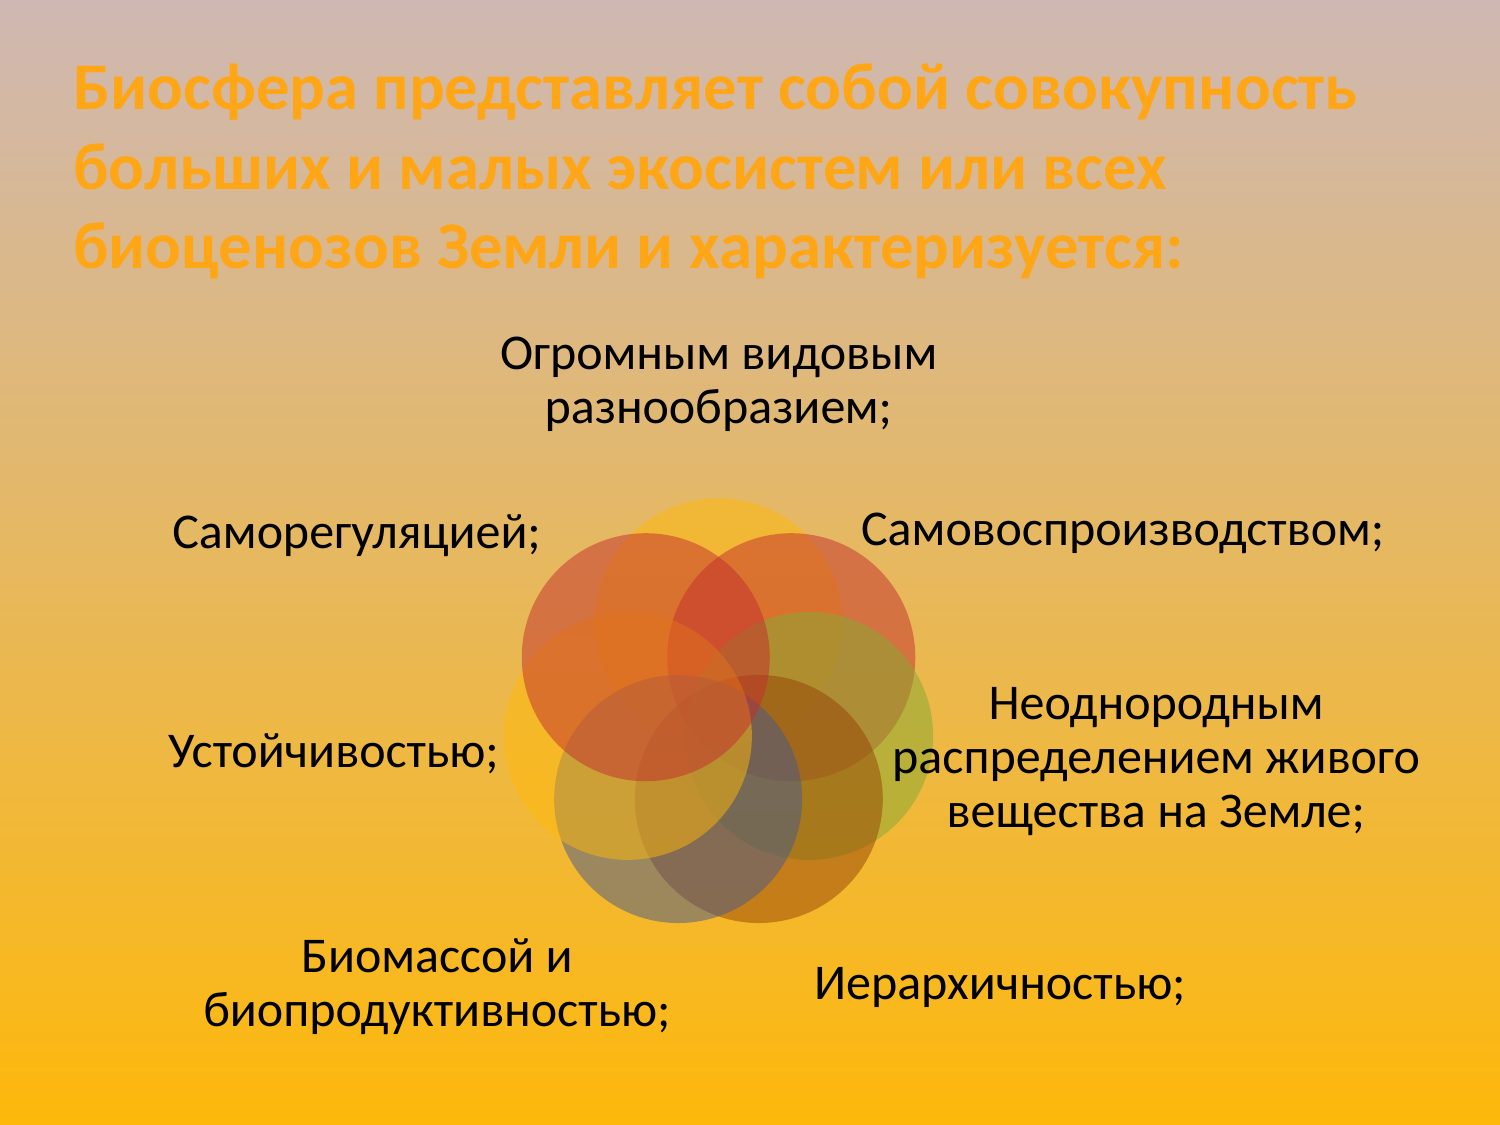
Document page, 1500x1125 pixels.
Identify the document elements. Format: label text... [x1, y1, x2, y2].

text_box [34, 304, 1500, 1066]
text_box Биосфера представляет собой совокупность больших и малых экосистем или всех биоценозов Земли и характеризуется: [58, 35, 1442, 290]
